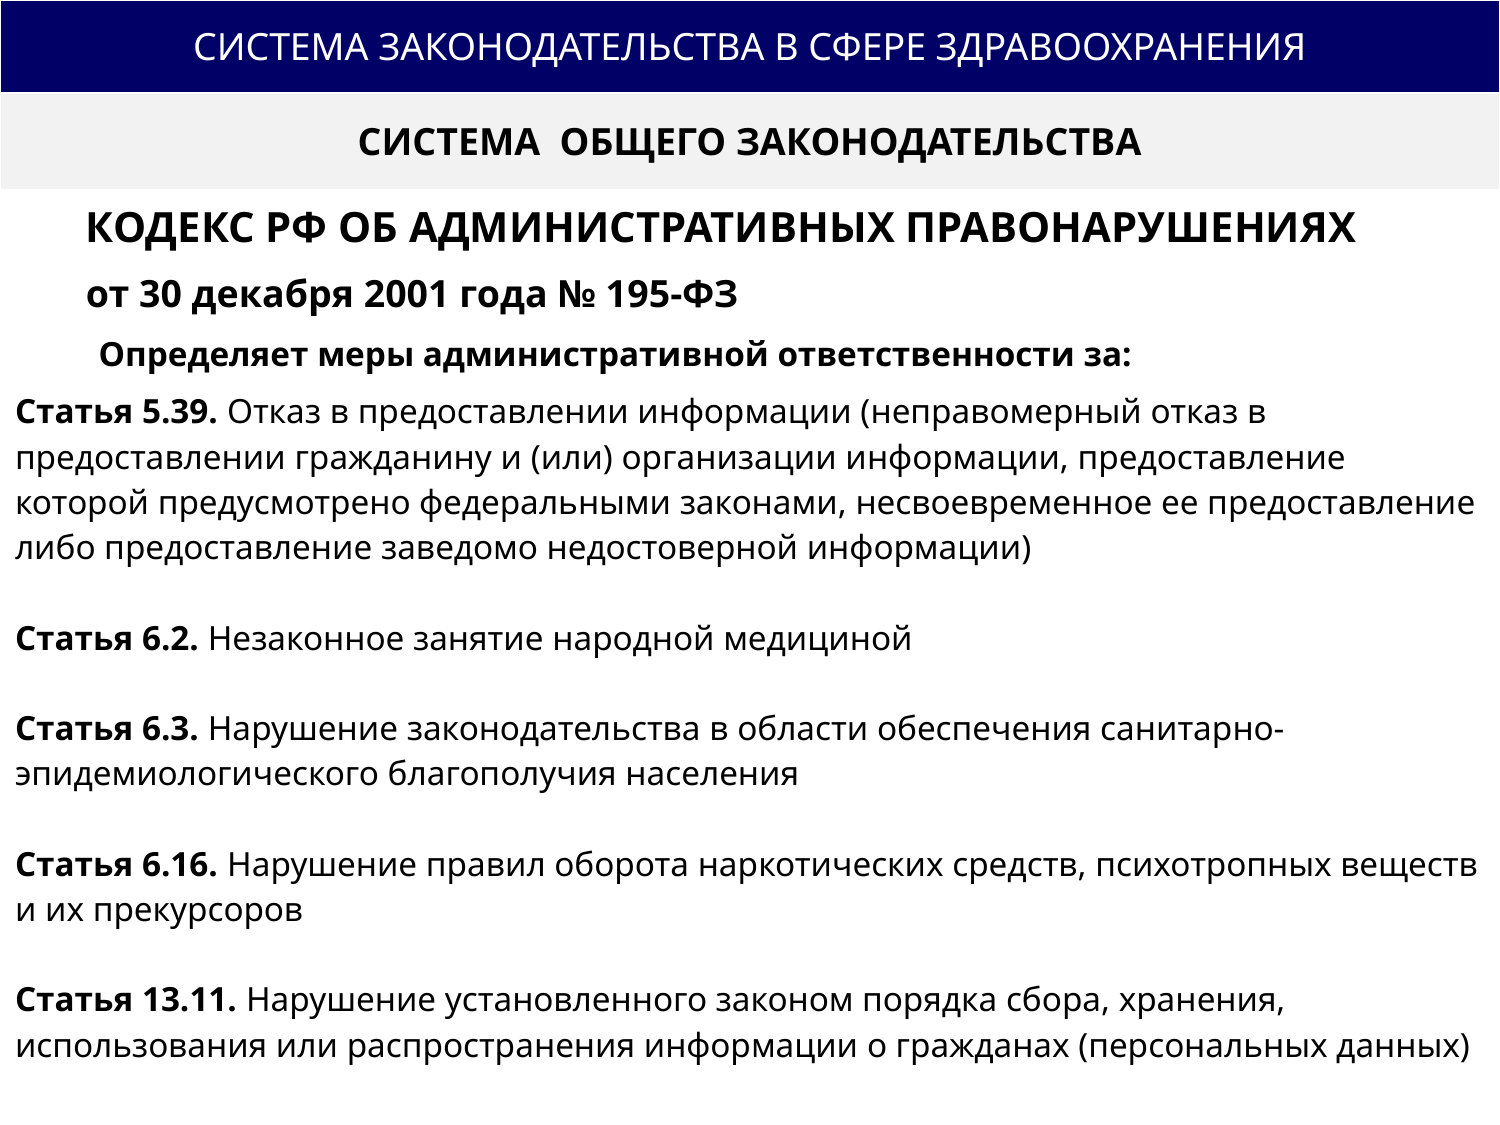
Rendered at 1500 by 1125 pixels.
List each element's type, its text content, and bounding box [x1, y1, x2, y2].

table_cell КОДЕКС РФ ОБ АДМИНИСТРАТИВНЫХ ПРАВОНАРУШЕНИЯХ от 30 декабря 2001 года № 195-ФЗ Определяет меры административной ответственности за: Статья 5.39. Отказ в предоставлении информации (неправомерный отказ в предоставлении гражданину и (или) организации информации, предоставление которой предусмотрено федеральными законами, несвоевременное ее предоставление либо предоставление заведомо недостоверной информации) Статья 6.2. Незаконное занятие народной медициной Статья 6.3. Нарушение законодательства в области обеспечения санитарно-эпидемиологического благополучия населения Статья 6.16. Нарушение правил оборота наркотических средств, психотропных веществ и их прекурсоров Статья 13.11. Нарушение установленного законом порядка сбора, хранения, использования или распространения информации о гражданах (персональных данных) [1, 191, 1499, 1125]
table_cell СИСТЕМА ОБЩЕГО ЗАКОНОДАТЕЛЬСТВА [1, 94, 1499, 189]
table_header СИСТЕМА ЗАКОНОДАТЕЛЬСТВА В СФЕРЕ ЗДРАВООХРАНЕНИЯ [1, 1, 1499, 92]
